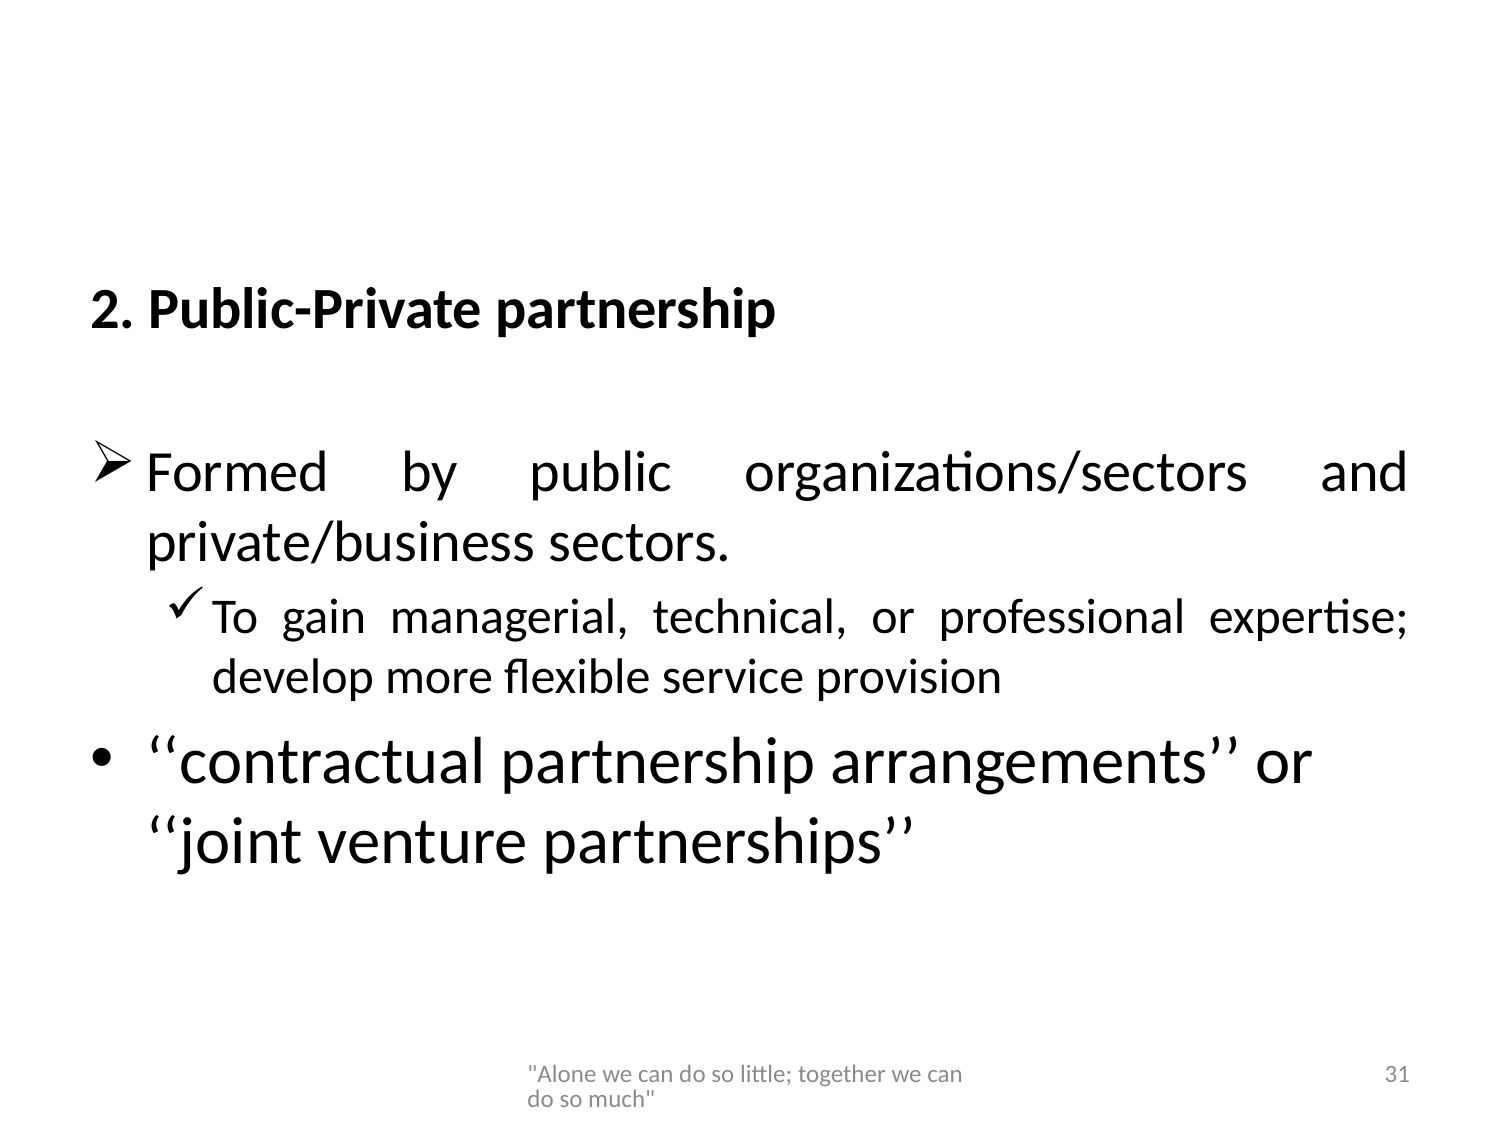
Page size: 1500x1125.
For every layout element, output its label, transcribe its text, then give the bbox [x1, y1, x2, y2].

list 2. Public-Private partnership Formed by public organizations/sectors and private/business sectors. To gain managerial, technical, or professional expertise; develop more flexible service provision ‘‘contractual partnership arrangements’’ or ‘‘joint venture partnerships’’ [75, 262, 1425, 1005]
footer "Alone we can do so little; together we can do so much" [512, 1042, 988, 1103]
slide_number 31 [1074, 1042, 1425, 1103]
